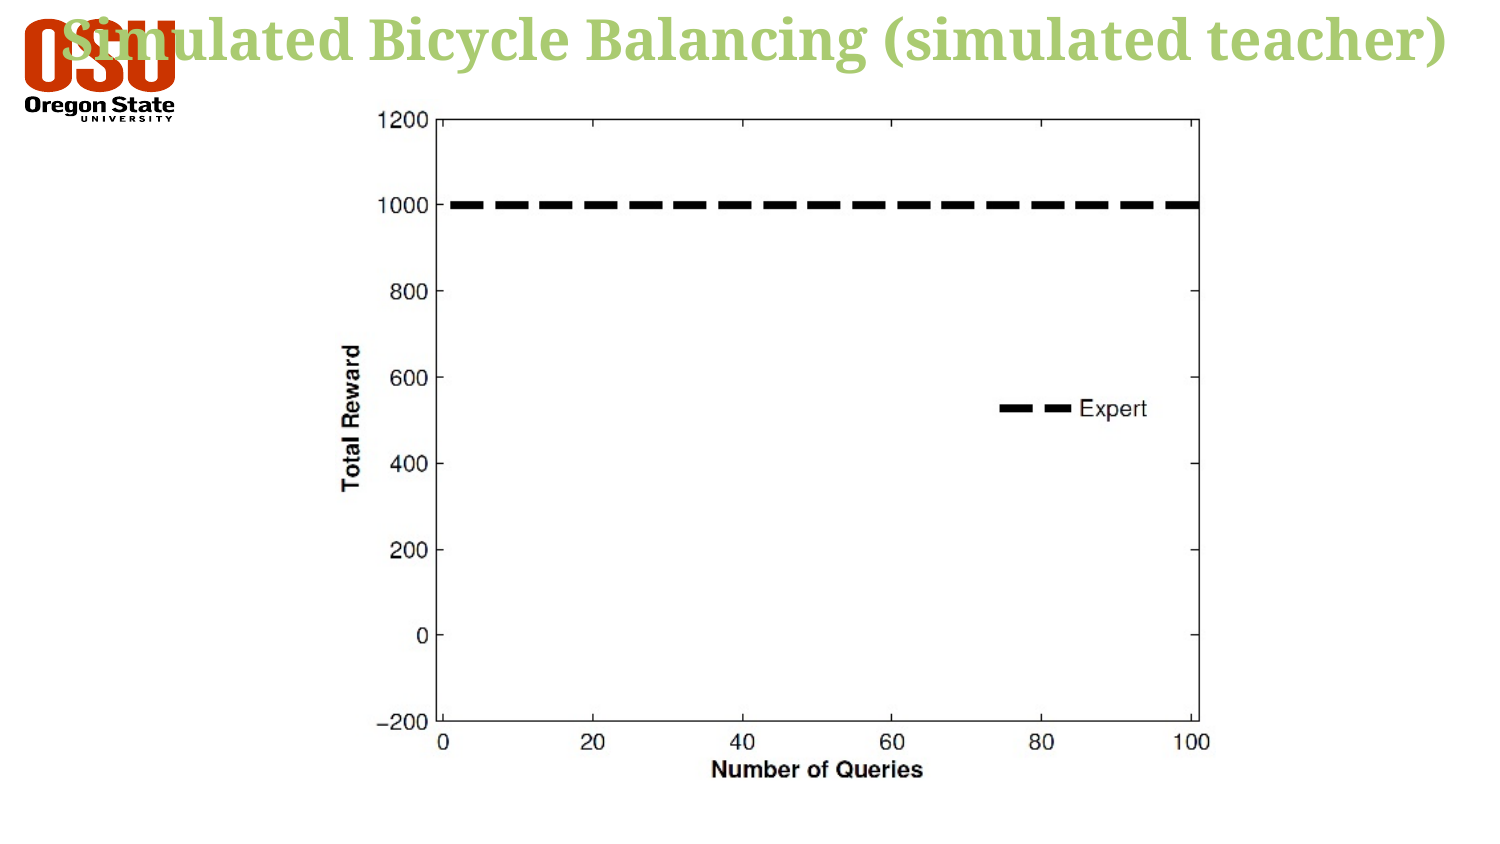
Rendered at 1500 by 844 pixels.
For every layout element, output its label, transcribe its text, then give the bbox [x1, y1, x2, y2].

text_box Simulated Bicycle Balancing (simulated teacher) [37, 0, 1475, 72]
picture [334, 99, 1216, 784]
